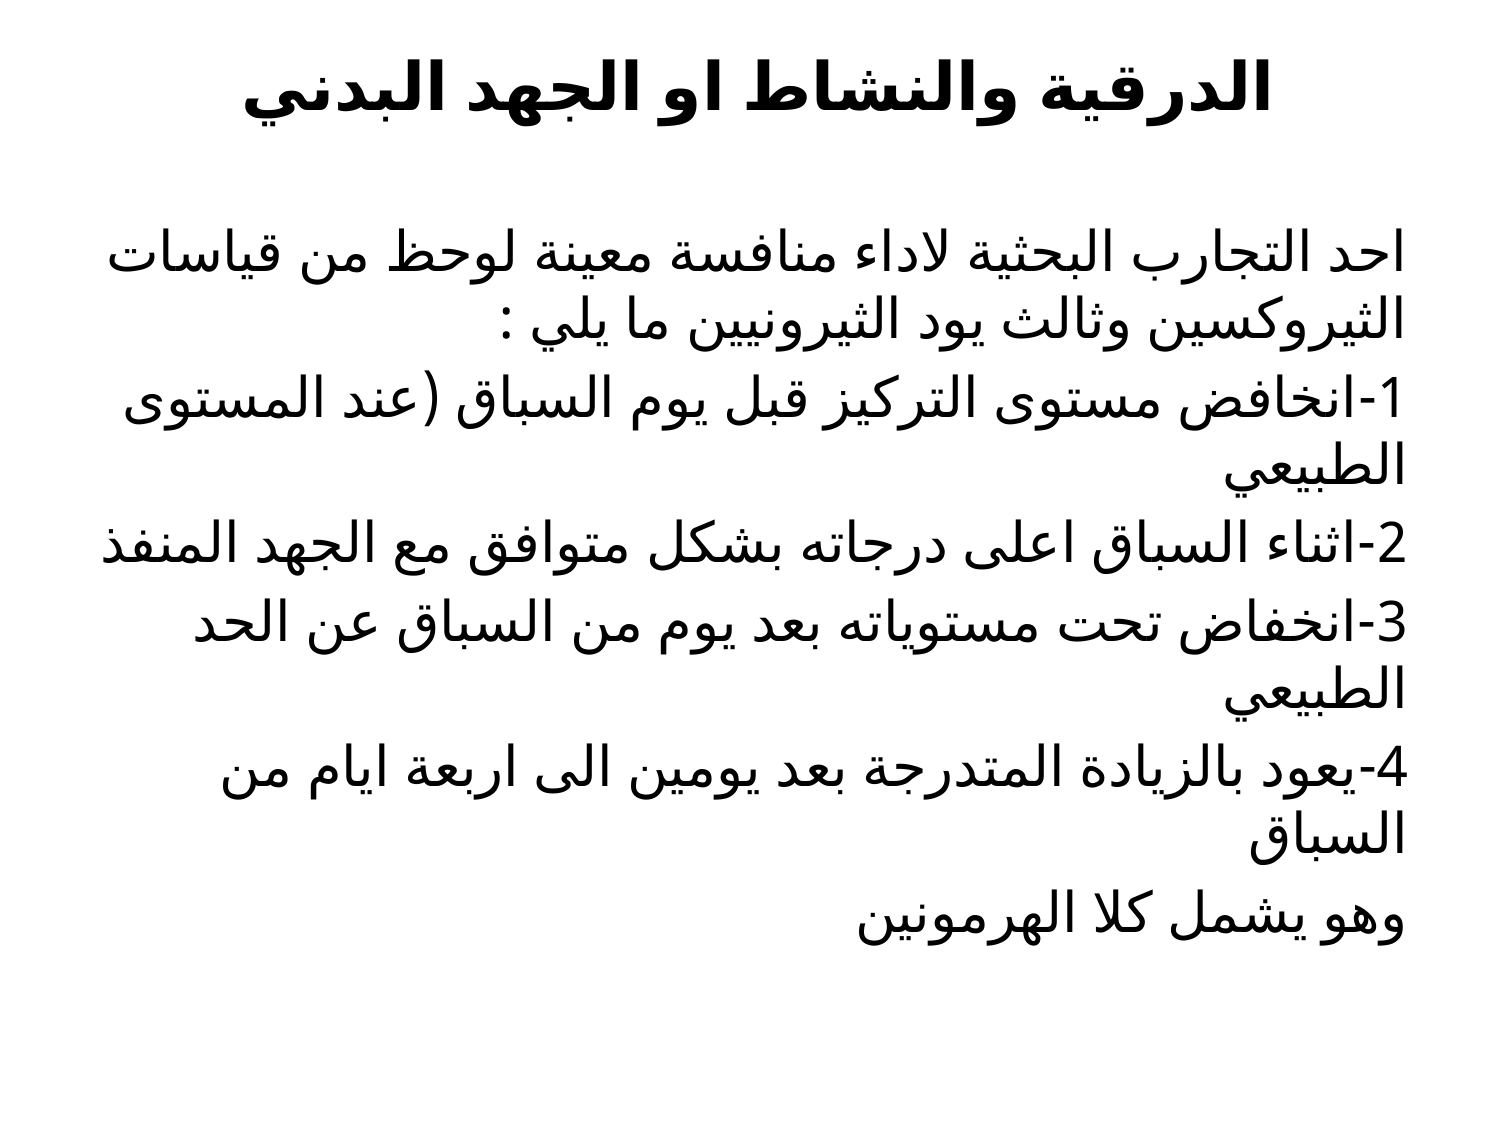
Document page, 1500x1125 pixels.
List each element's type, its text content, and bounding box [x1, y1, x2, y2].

list احد التجارب البحثية لاداء منافسة معينة لوحظ من قياسات الثيروكسين وثالث يود الثيرونيين ما يلي : 1-انخافض مستوى التركيز قبل يوم السباق (عند المستوى الطبيعي 2-اثناء السباق اعلى درجاته بشكل متوافق مع الجهد المنفذ 3-انخفاض تحت مستوياته بعد يوم من السباق عن الحد الطبيعي 4-يعود بالزيادة المتدرجة بعد يومين الى اربعة ايام من السباق وهو يشمل كلا الهرمونين [75, 208, 1424, 1005]
title الدرقية والنشاط او الجهد البدني [75, 19, 1425, 149]
